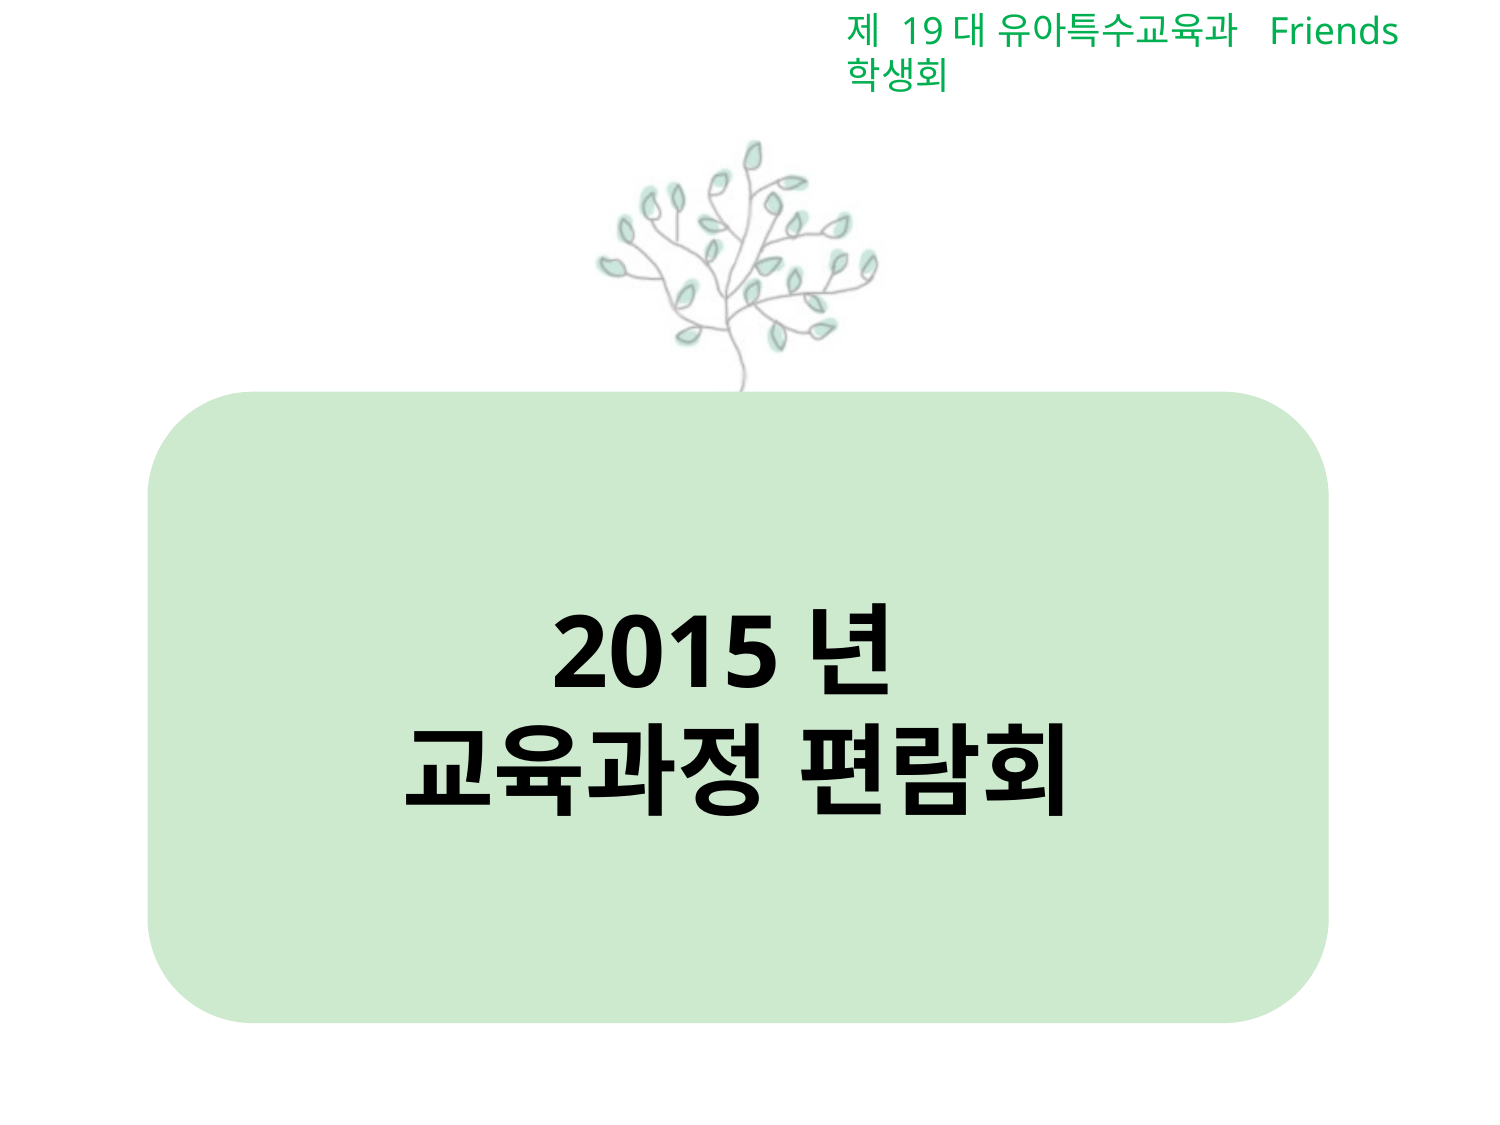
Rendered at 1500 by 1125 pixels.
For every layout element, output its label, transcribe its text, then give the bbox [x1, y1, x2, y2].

text_box 2015년 교육과정 편람회 [145, 389, 1331, 1026]
picture [550, 116, 936, 396]
text_box 제 19대 유아특수교육과 Friends 학생회 [832, 0, 1500, 105]
